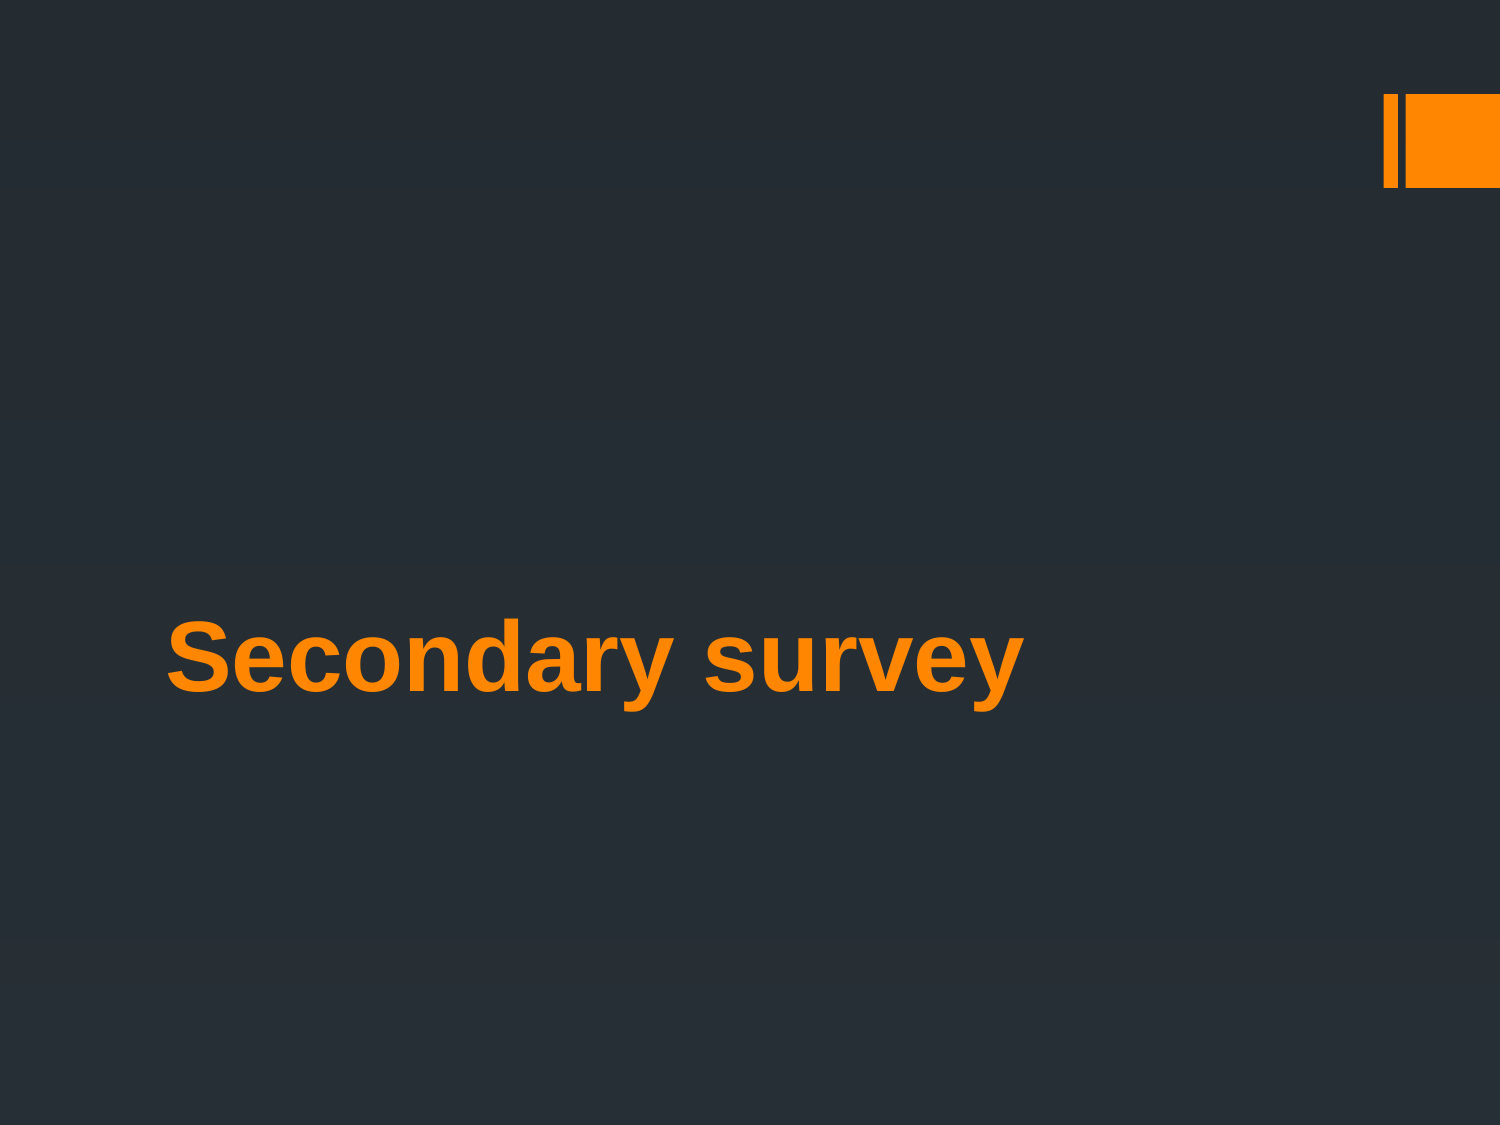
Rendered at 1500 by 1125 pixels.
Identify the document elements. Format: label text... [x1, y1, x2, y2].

title Secondary survey [150, 412, 1350, 839]
